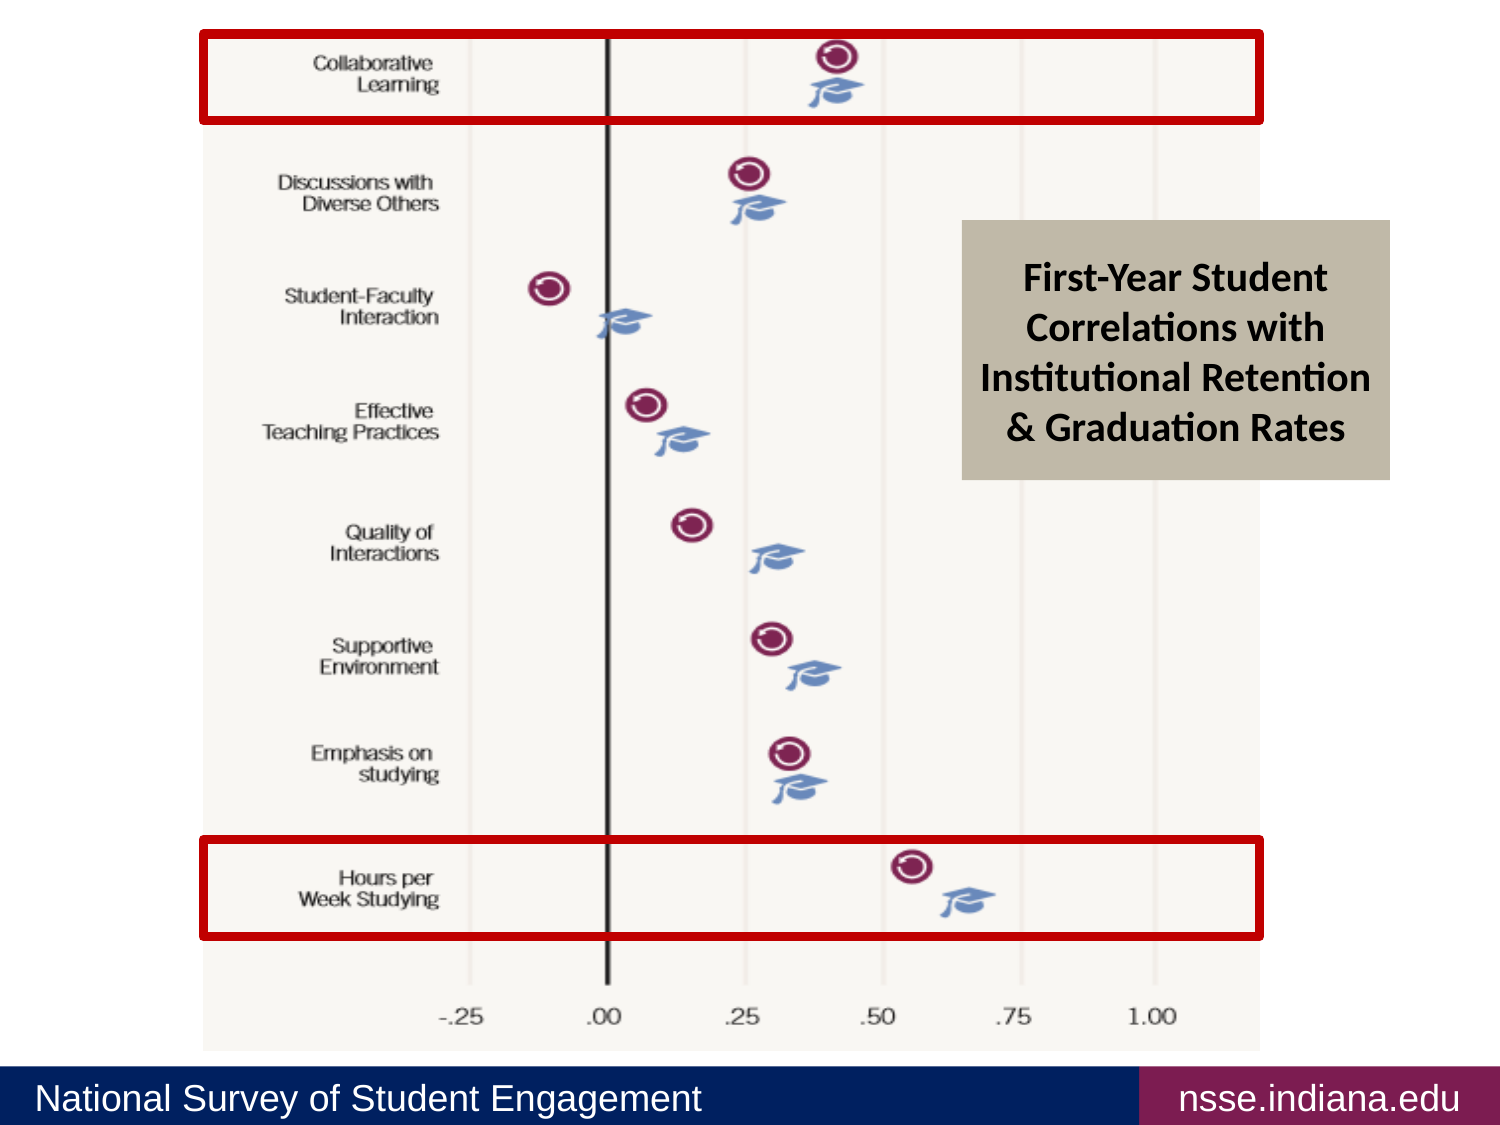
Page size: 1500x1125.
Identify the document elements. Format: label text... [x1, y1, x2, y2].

text_box First-Year Student Correlations with Institutional Retention & Graduation Rates [1263, 218, 1392, 482]
picture [202, 33, 1260, 1051]
